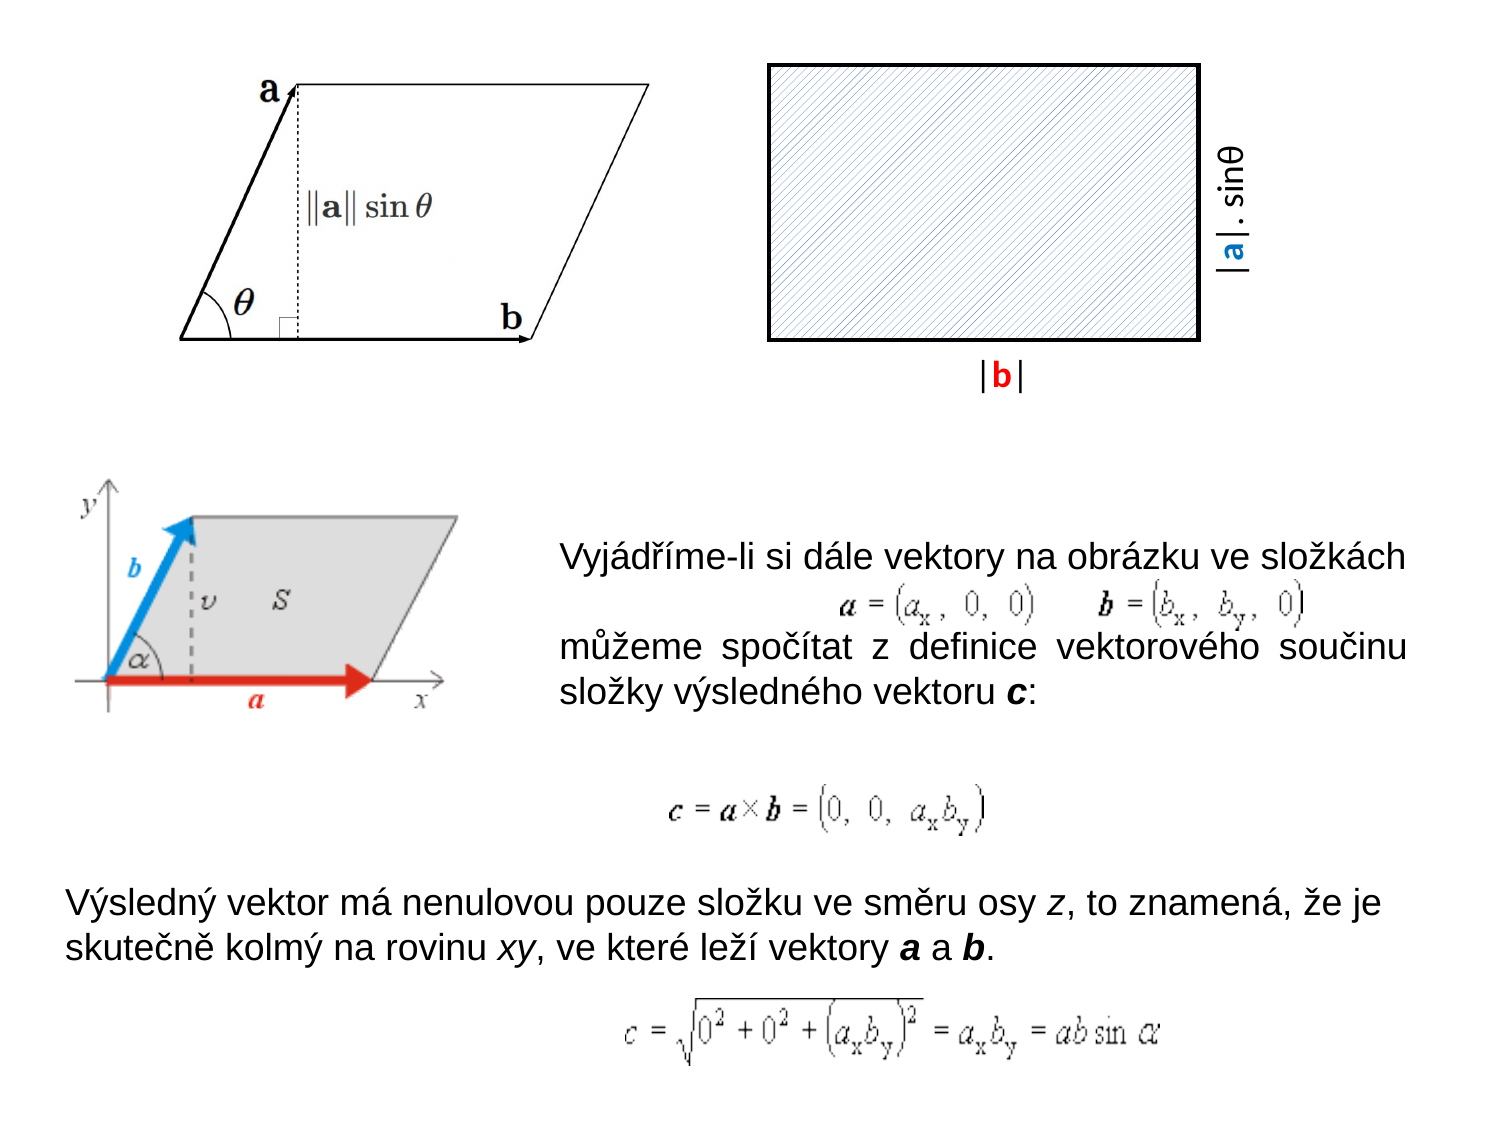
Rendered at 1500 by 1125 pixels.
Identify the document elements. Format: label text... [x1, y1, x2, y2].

picture [176, 72, 653, 350]
picture [840, 579, 1303, 631]
text_box |b| [959, 342, 1044, 403]
picture [625, 998, 1160, 1066]
text_box [768, 64, 1200, 341]
text_box Vyjádříme-li si dále vektory na obrázku ve složkách můžeme spočítat z definice vektorového součinu složky výsledného vektoru c: [544, 524, 1423, 765]
text_box |a|. sinθ [1198, 130, 1258, 294]
text_box Výsledný vektor má nenulovou pouze složku ve směru osy z, to znamená, že je skutečně kolmý na rovinu xy, ve které leží vektory a a b. [50, 870, 1488, 976]
picture [73, 475, 463, 715]
picture [669, 784, 984, 836]
